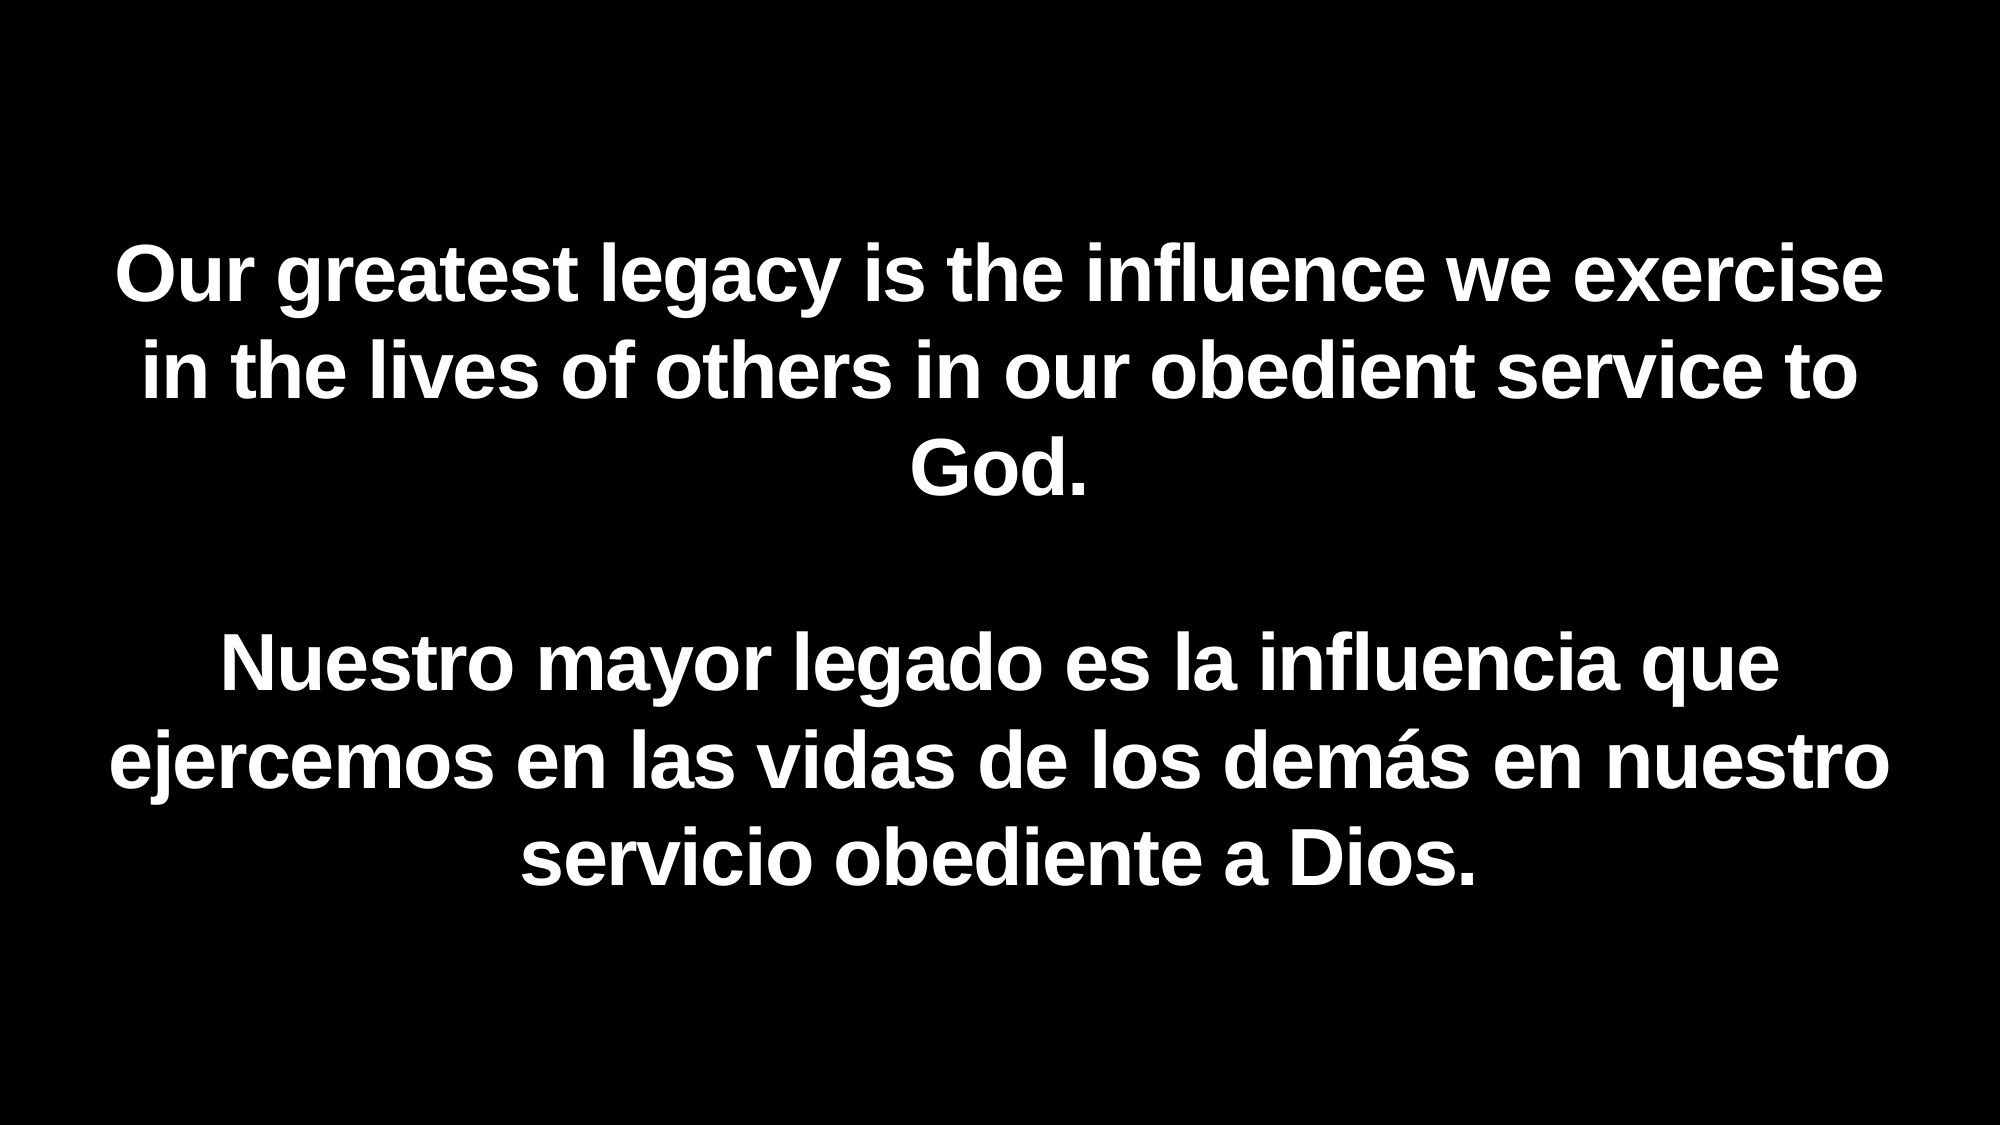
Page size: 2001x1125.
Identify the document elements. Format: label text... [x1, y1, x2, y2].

list Our greatest legacy is the influence we exercise in the lives of others in our obedient service to God. Nuestro mayor legado es la influencia que ejercemos en las vidas de los demás en nuestro servicio obediente a Dios. [65, 211, 1935, 914]
